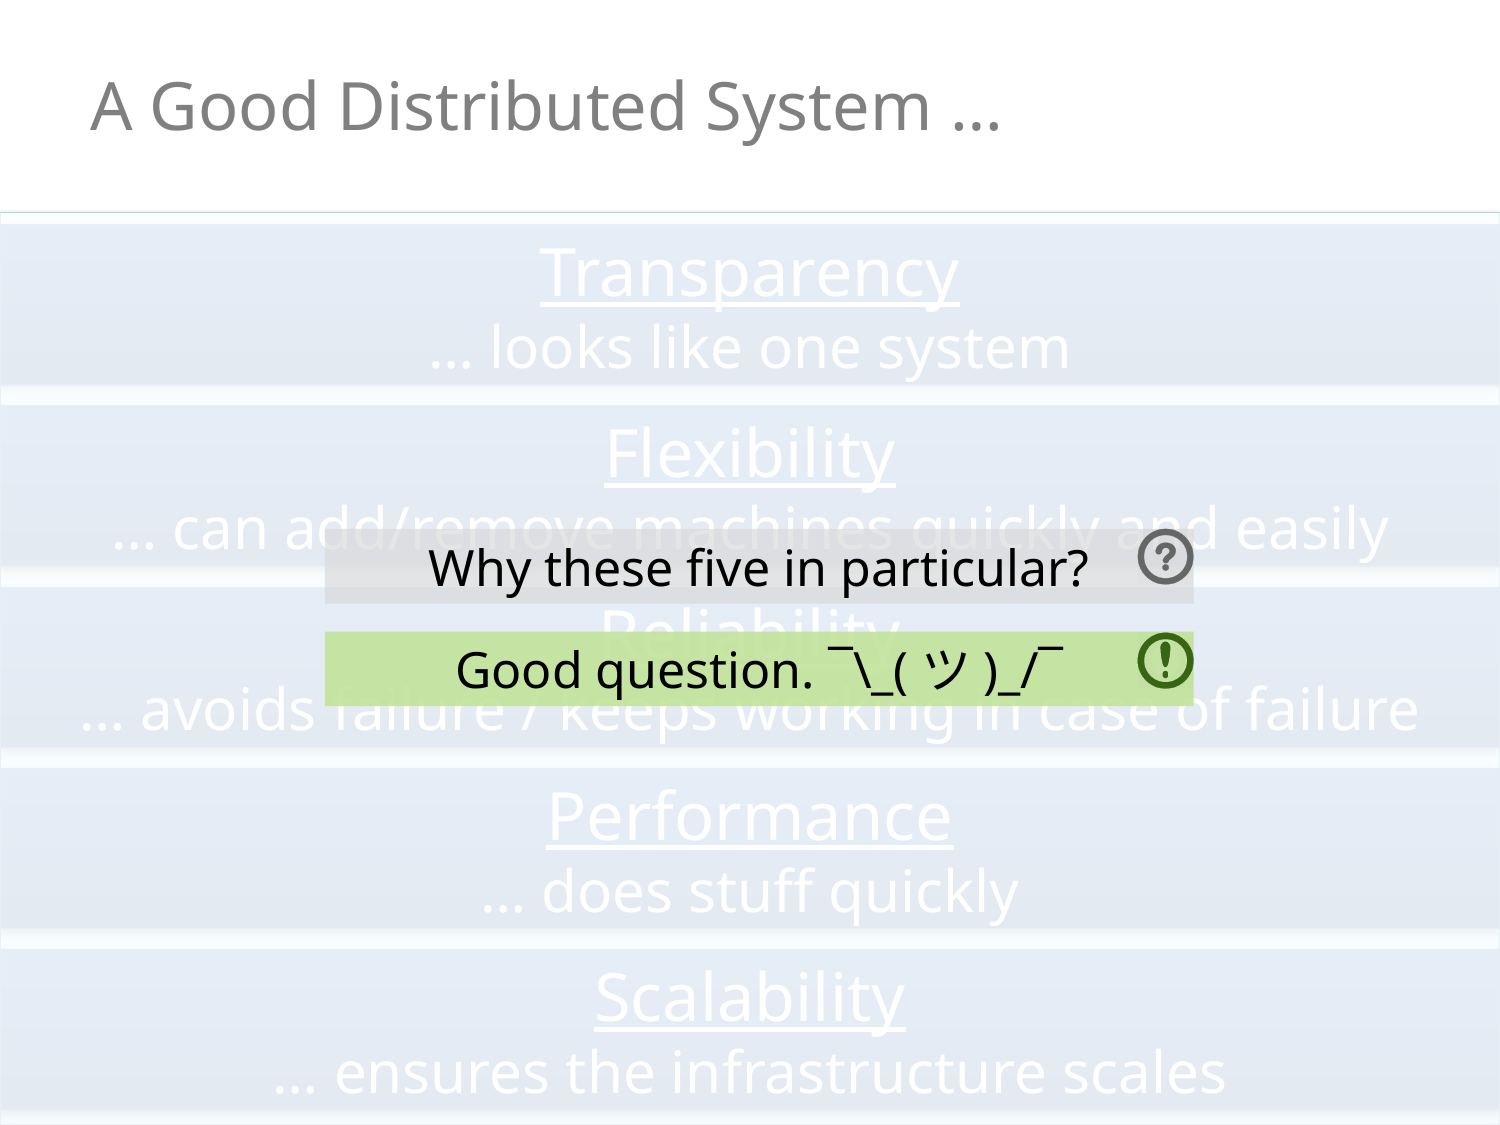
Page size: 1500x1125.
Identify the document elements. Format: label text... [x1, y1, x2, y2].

title A Good Distributed System … [75, 45, 1425, 163]
text_box Why these five in particular? [324, 528, 1194, 604]
picture [1137, 631, 1195, 689]
text_box [0, 210, 1500, 1125]
text_box Good question. ¯\_(ツ)_/¯ [324, 631, 1194, 707]
picture [1137, 528, 1195, 586]
